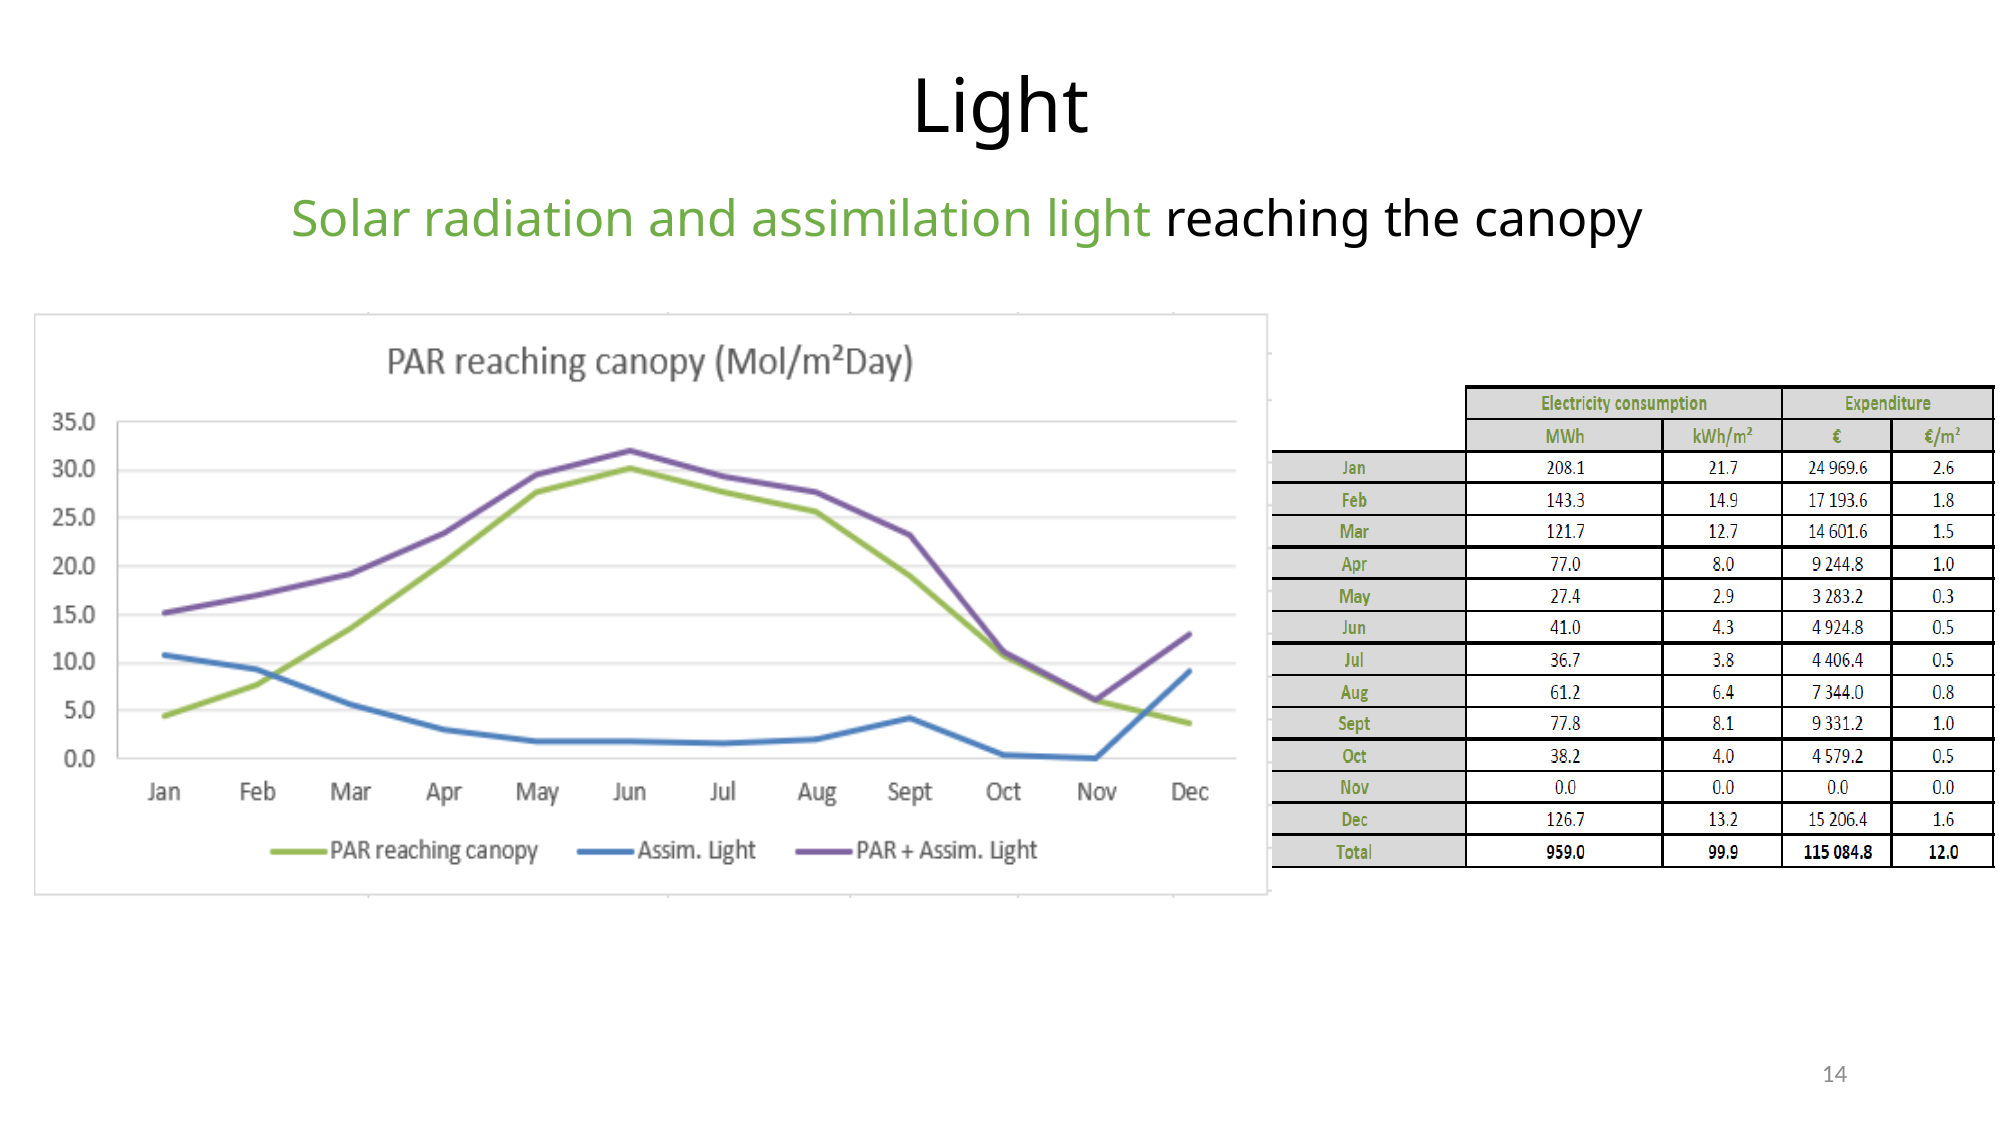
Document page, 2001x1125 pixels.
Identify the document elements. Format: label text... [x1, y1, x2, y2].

picture [34, 312, 2000, 898]
title Light [137, 0, 1863, 185]
slide_number 14 [1412, 1042, 1863, 1103]
list Solar radiation and assimilation light reaching the canopy [34, 185, 1900, 372]
